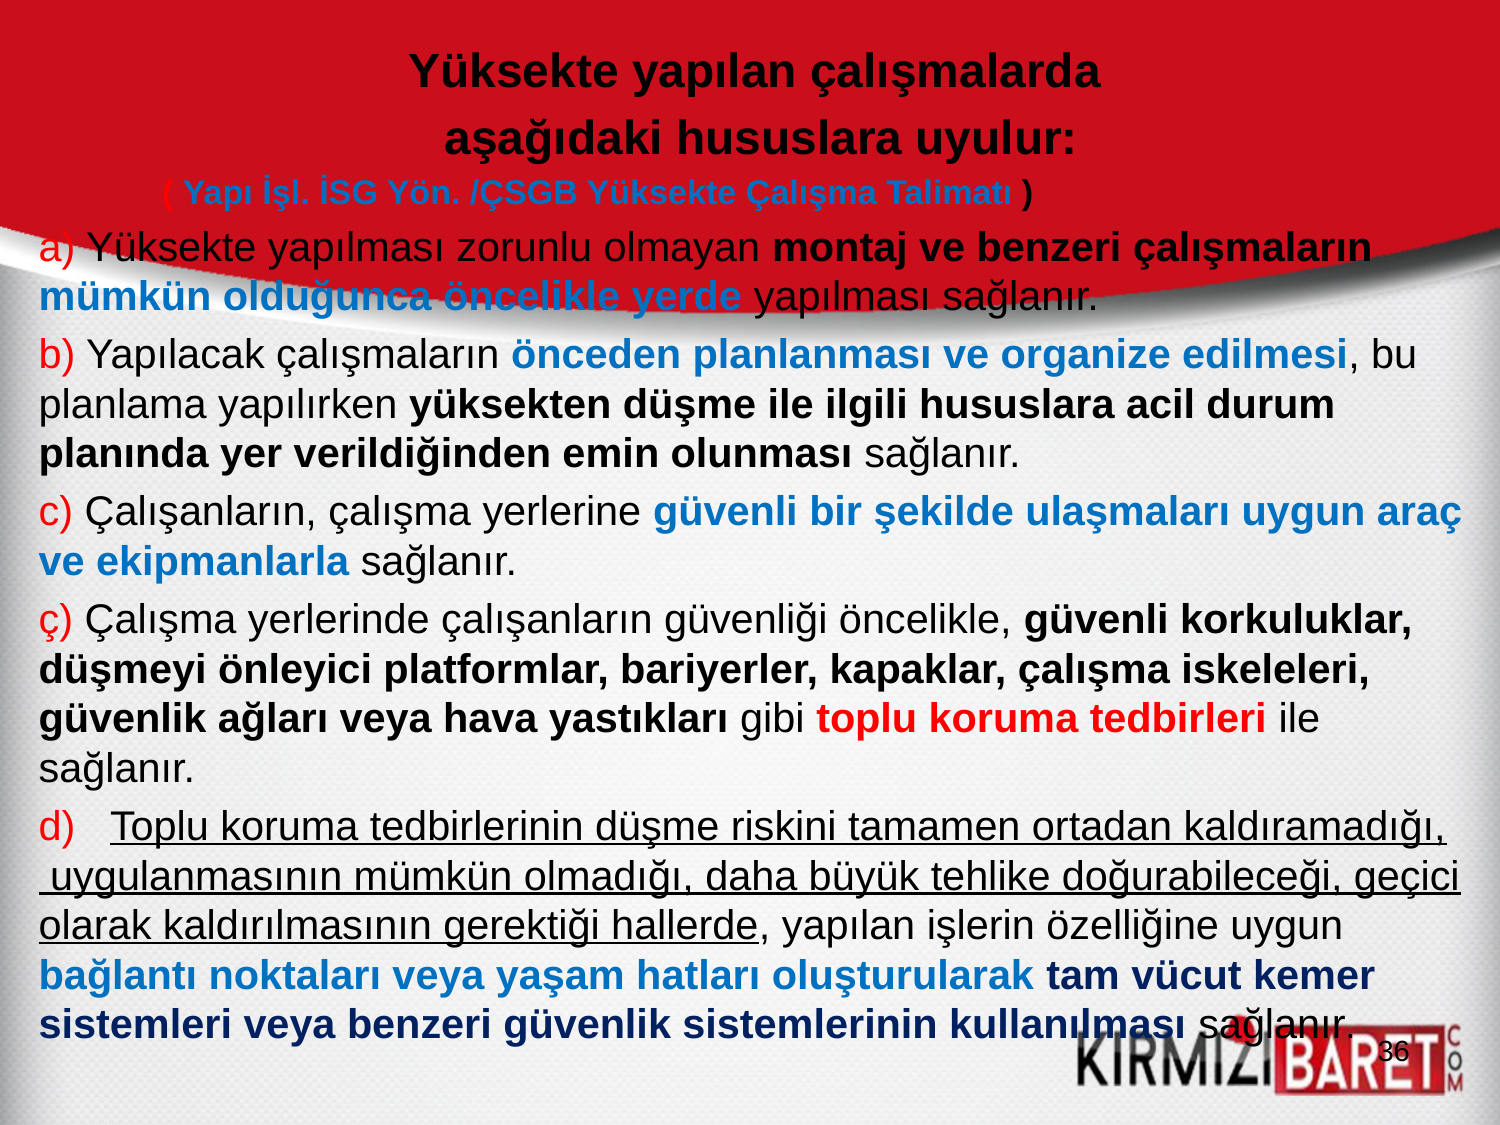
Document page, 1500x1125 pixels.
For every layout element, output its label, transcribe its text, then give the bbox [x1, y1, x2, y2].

slide_number 36 [1074, 1024, 1425, 1103]
list Yüksekte yapılan çalışmalarda aşağıdaki hususlara uyulur: ( Yapı İşl. İSG Yön. /ÇSGB Yüksekte Çalışma Talimatı ) a) Yüksekte yapılması zorunlu olmayan montaj ve benzeri çalışmaların mümkün olduğunca öncelikle yerde yapılması sağlanır. b) Yapılacak çalışmaların önceden planlanması ve organize edilmesi, bu planlama yapılırken yüksekten düşme ile ilgili hususlara acil durum planında yer verildiğinden emin olunması sağlanır. c) Çalışanların, çalışma yerlerine güvenli bir şekilde ulaşmaları uygun araç ve ekipmanlarla sağlanır. ç) Çalışma yerlerinde çalışanların güvenliği öncelikle, güvenli korkuluklar, düşmeyi önleyici platformlar, bariyerler, kapaklar, çalışma iskeleleri, güvenlik ağları veya hava yastıkları gibi toplu koruma tedbirleri ile sağlanır. d) Toplu koruma tedbirlerinin düşme riskini tamamen ortadan kaldıramadığı, uygulanmasının mümkün olmadığı, daha büyük tehlike doğurabileceği, geçici olarak kaldırılmasının gerektiği hallerde, yapılan işlerin özelliğine uygun bağlantı noktaları veya yaşam hatları oluşturularak tam vücut kemer sistemleri veya benzeri güvenlik sistemlerinin kullanılması sağlanır. [23, 31, 1500, 1103]
picture [0, 0, 1500, 1125]
